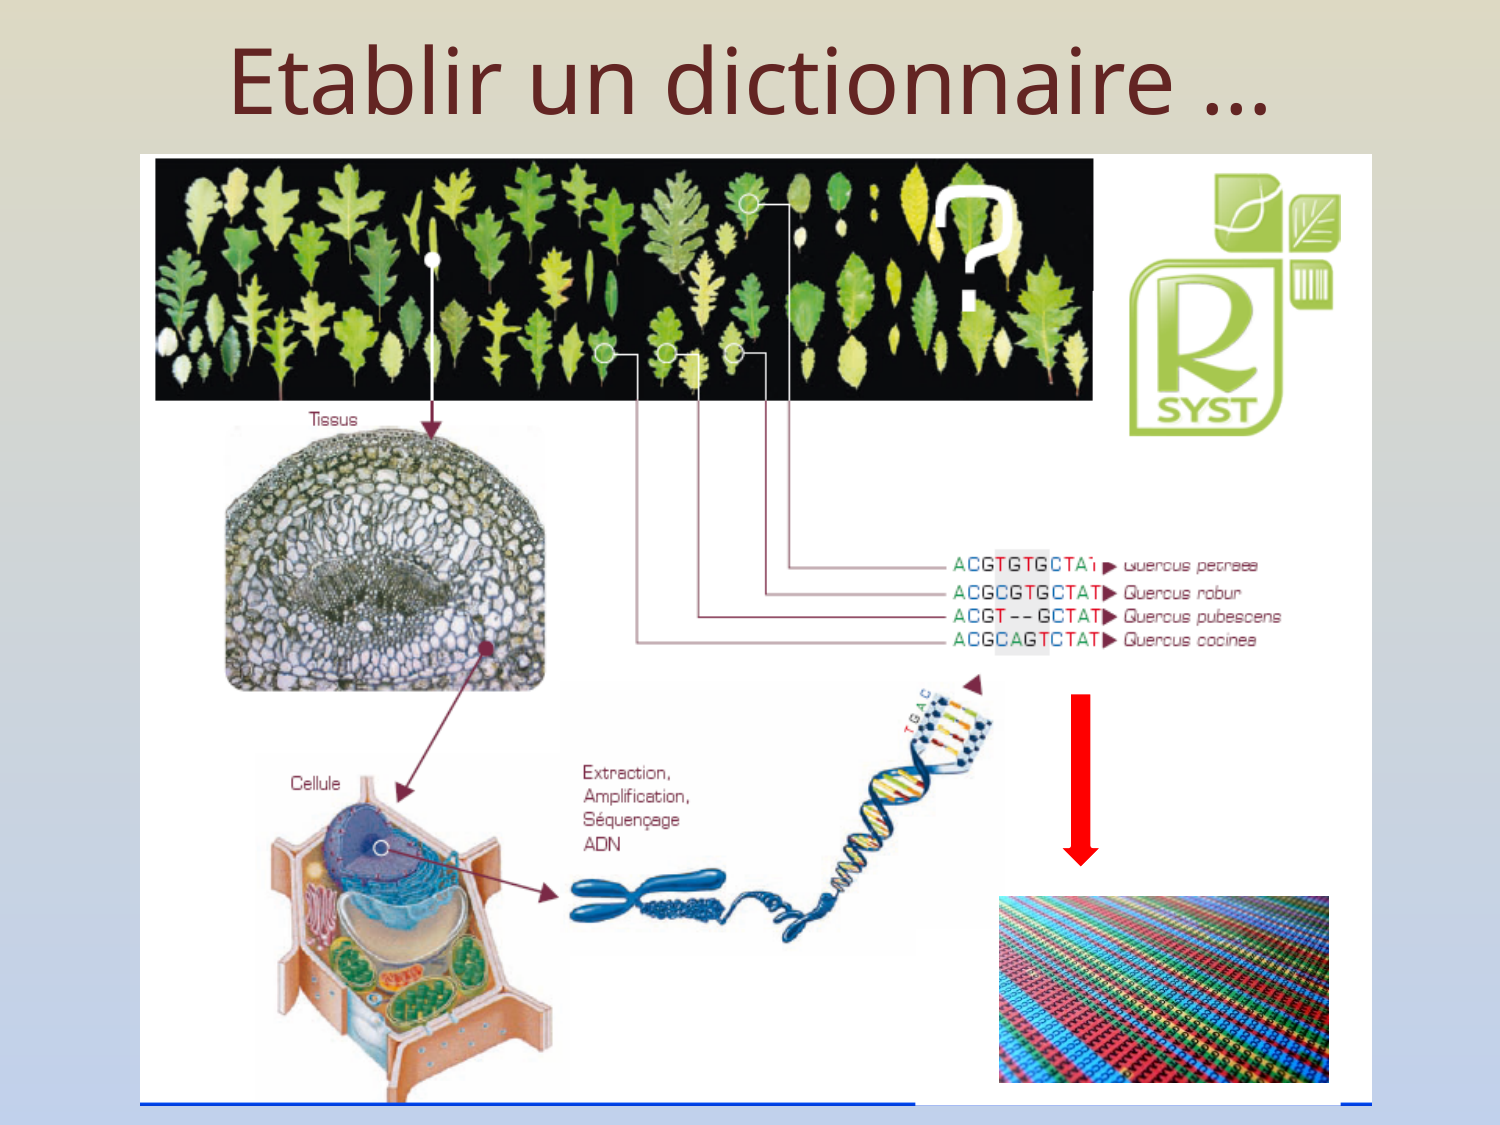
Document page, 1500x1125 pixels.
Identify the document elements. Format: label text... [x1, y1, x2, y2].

title Etablir un dictionnaire … [75, 0, 1425, 172]
picture [140, 154, 1373, 1107]
